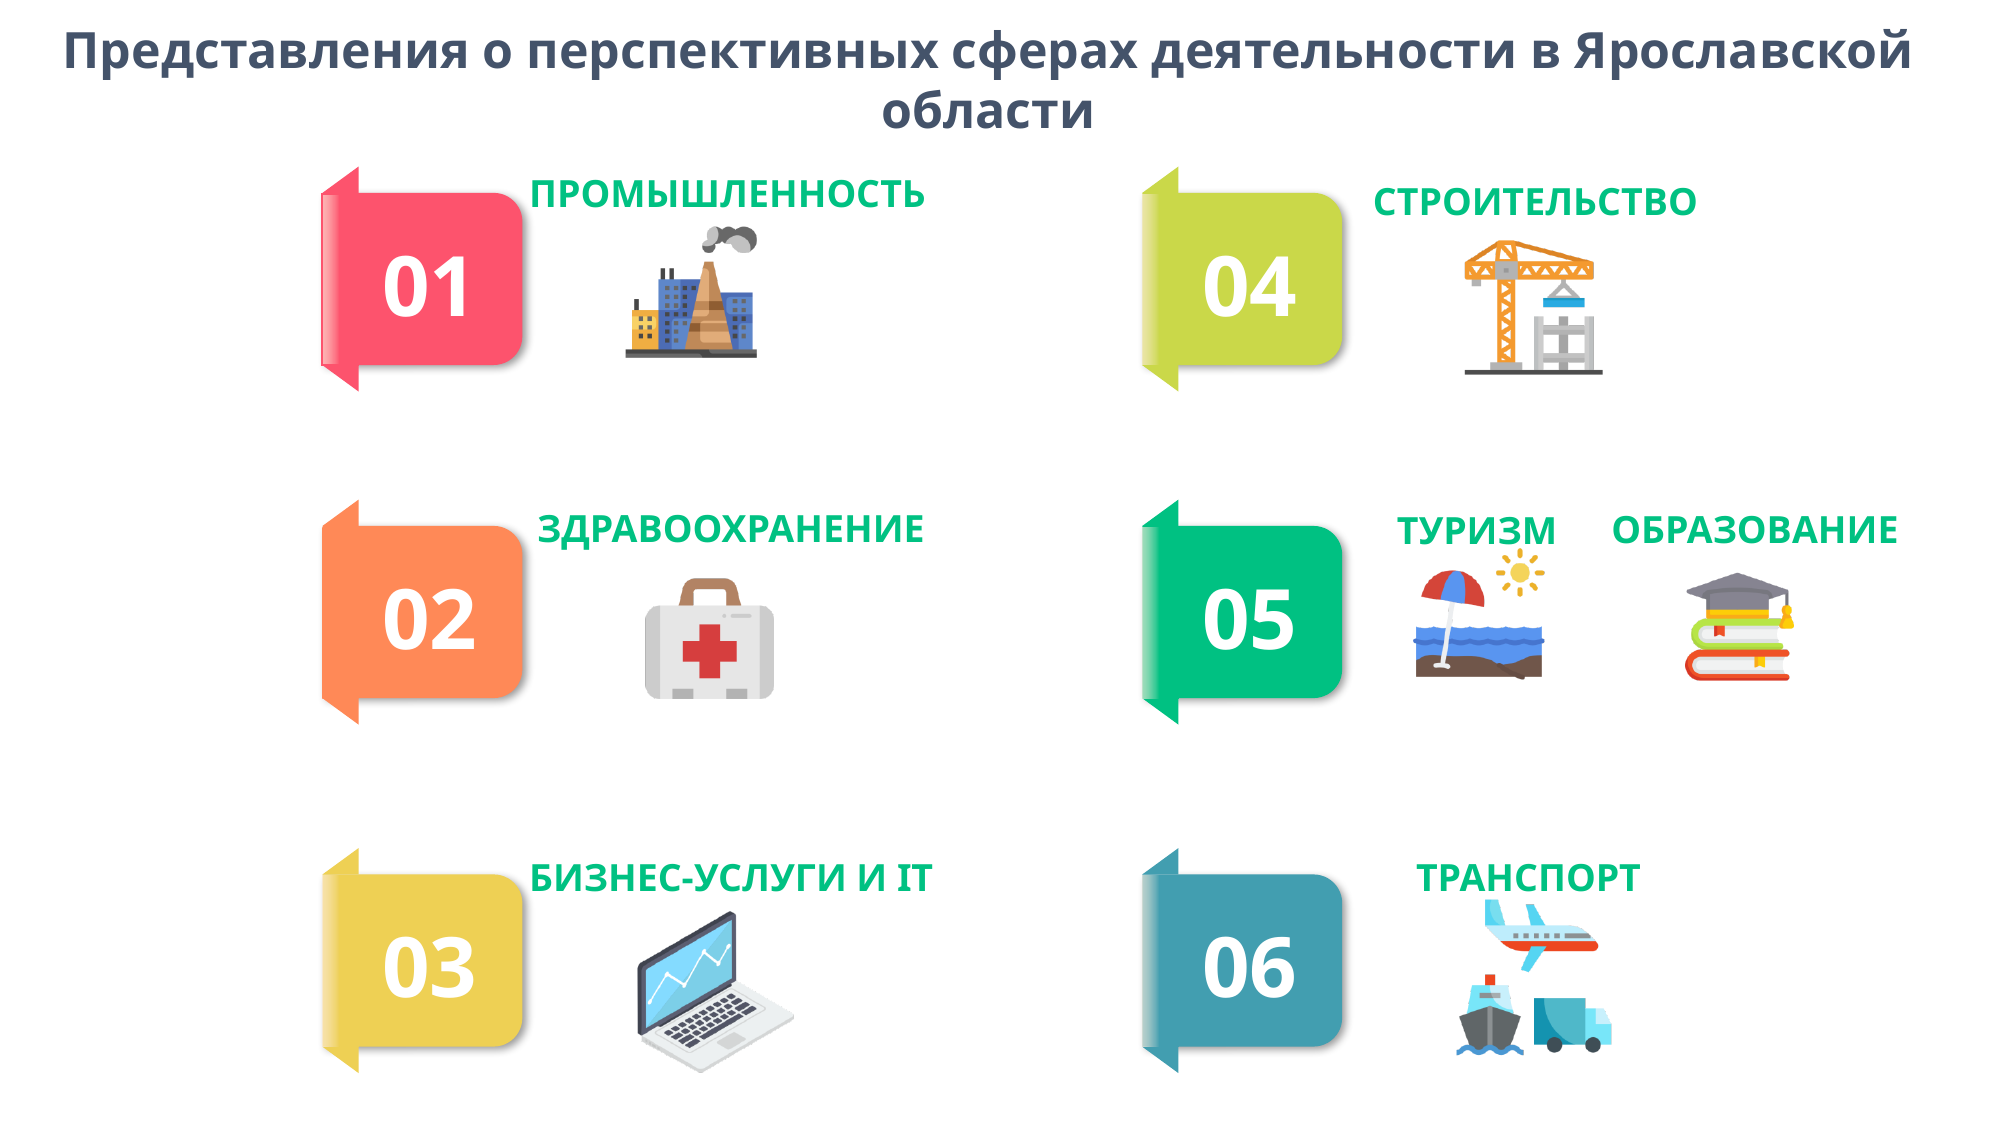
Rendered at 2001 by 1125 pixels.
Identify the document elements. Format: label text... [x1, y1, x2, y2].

picture [1450, 894, 1616, 1060]
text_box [322, 151, 1752, 1092]
picture [629, 906, 800, 1077]
text_box Представления о перспективных сферах деятельности в Ярославской области [0, 11, 1977, 147]
picture [1460, 231, 1607, 378]
text_box образование [1752, 498, 1914, 559]
picture [1401, 536, 1556, 691]
picture [621, 222, 762, 363]
picture [1685, 572, 1794, 681]
picture [643, 572, 776, 705]
